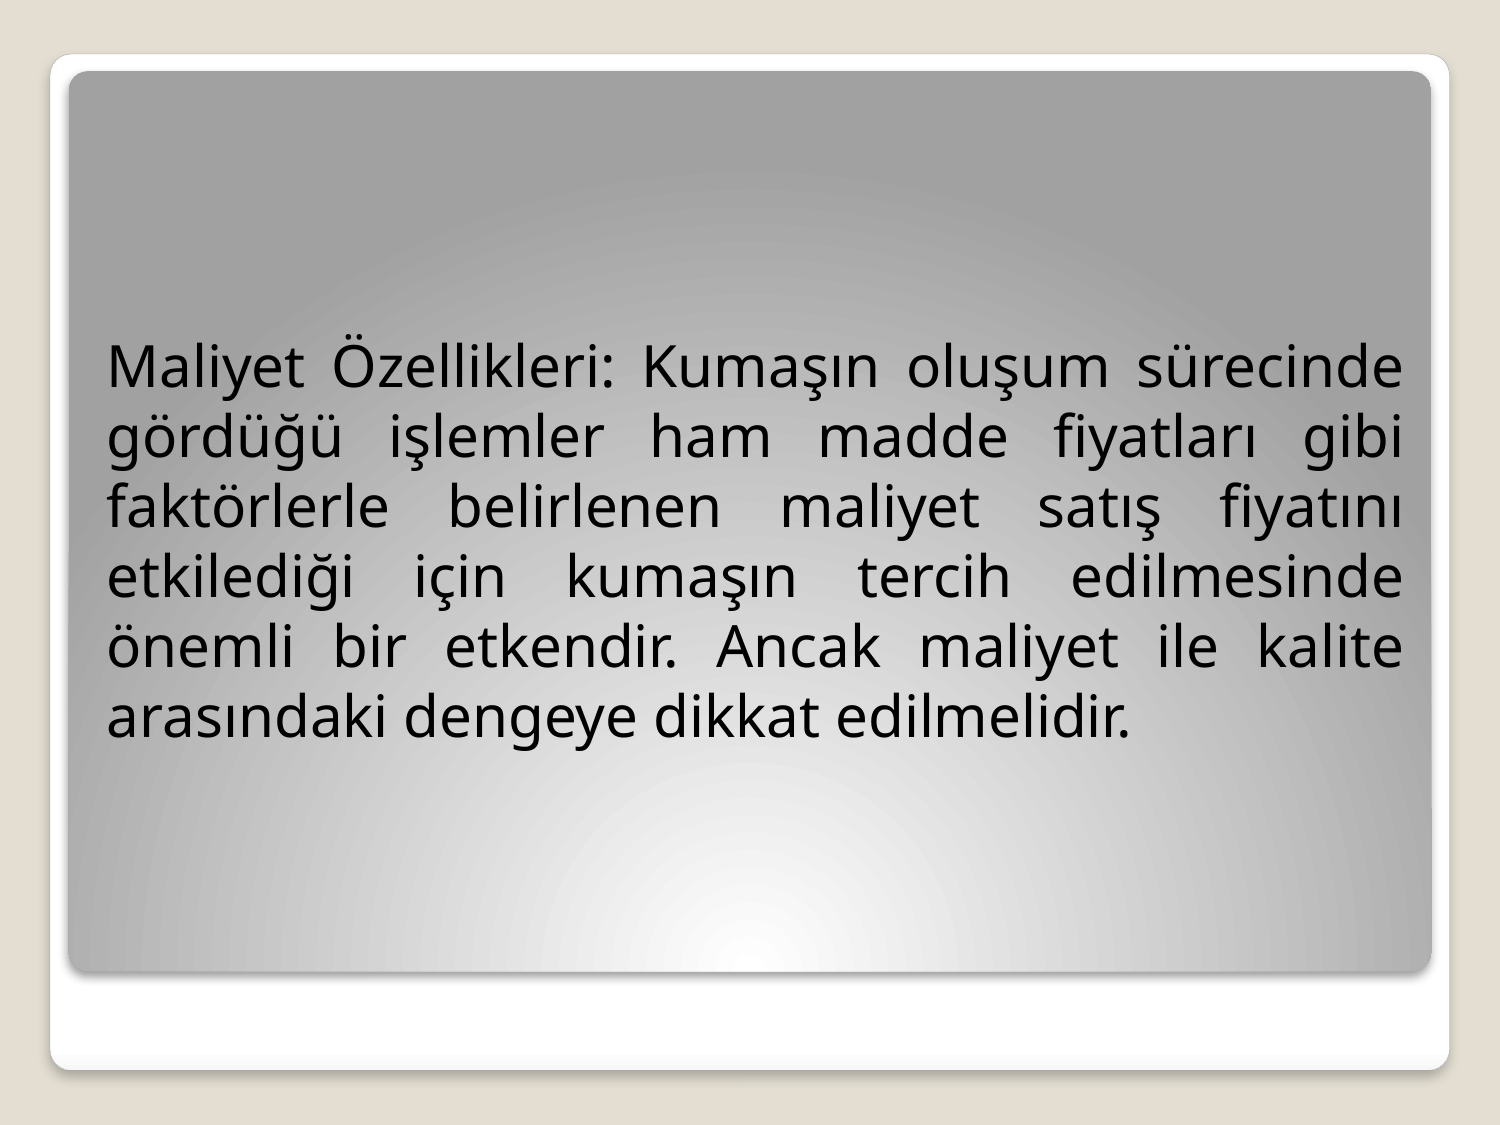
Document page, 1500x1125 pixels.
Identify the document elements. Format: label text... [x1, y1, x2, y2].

list Maliyet Özellikleri: Kumaşın oluşum sürecinde gördüğü işlemler ham madde fiyatları gibi faktörlerle belirlenen maliyet satış fiyatını etkilediği için kumaşın tercih edilmesinde önemli bir etkendir. Ancak maliyet ile kalite arasındaki dengeye dikkat edilmelidir. [76, 314, 1420, 849]
